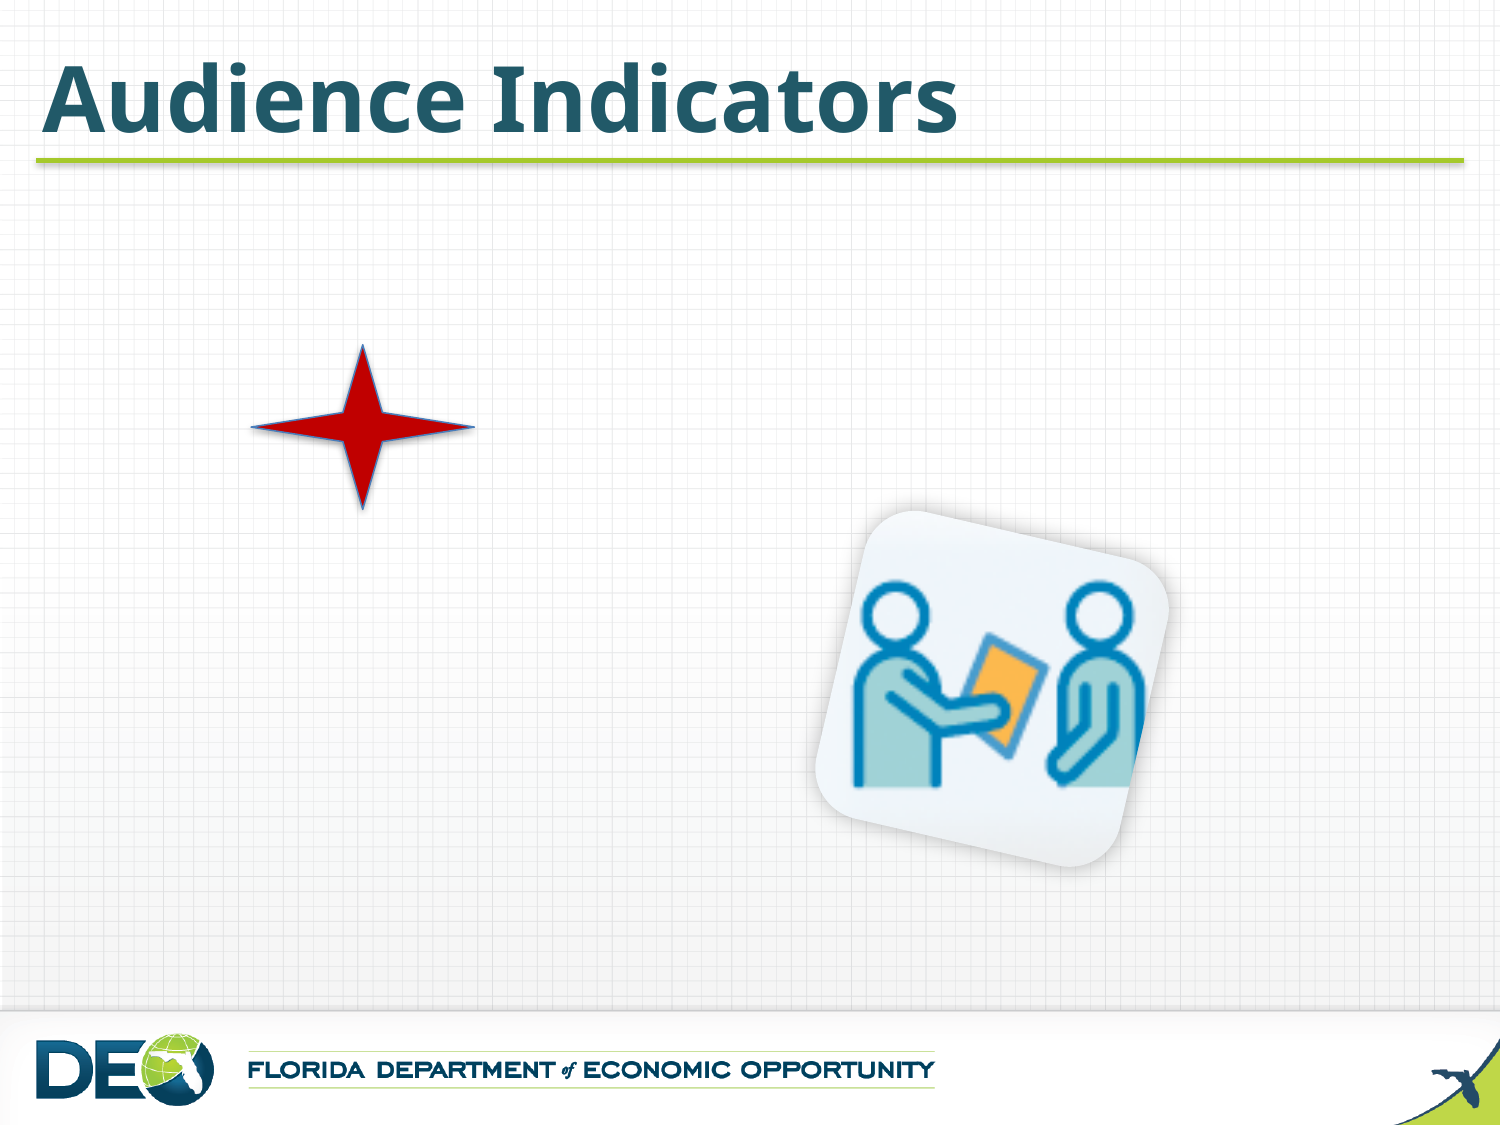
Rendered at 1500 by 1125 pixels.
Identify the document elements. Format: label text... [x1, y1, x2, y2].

text_box Audience Indicators [27, 30, 1443, 161]
picture [0, 0, 1500, 1125]
text_box [250, 343, 476, 511]
